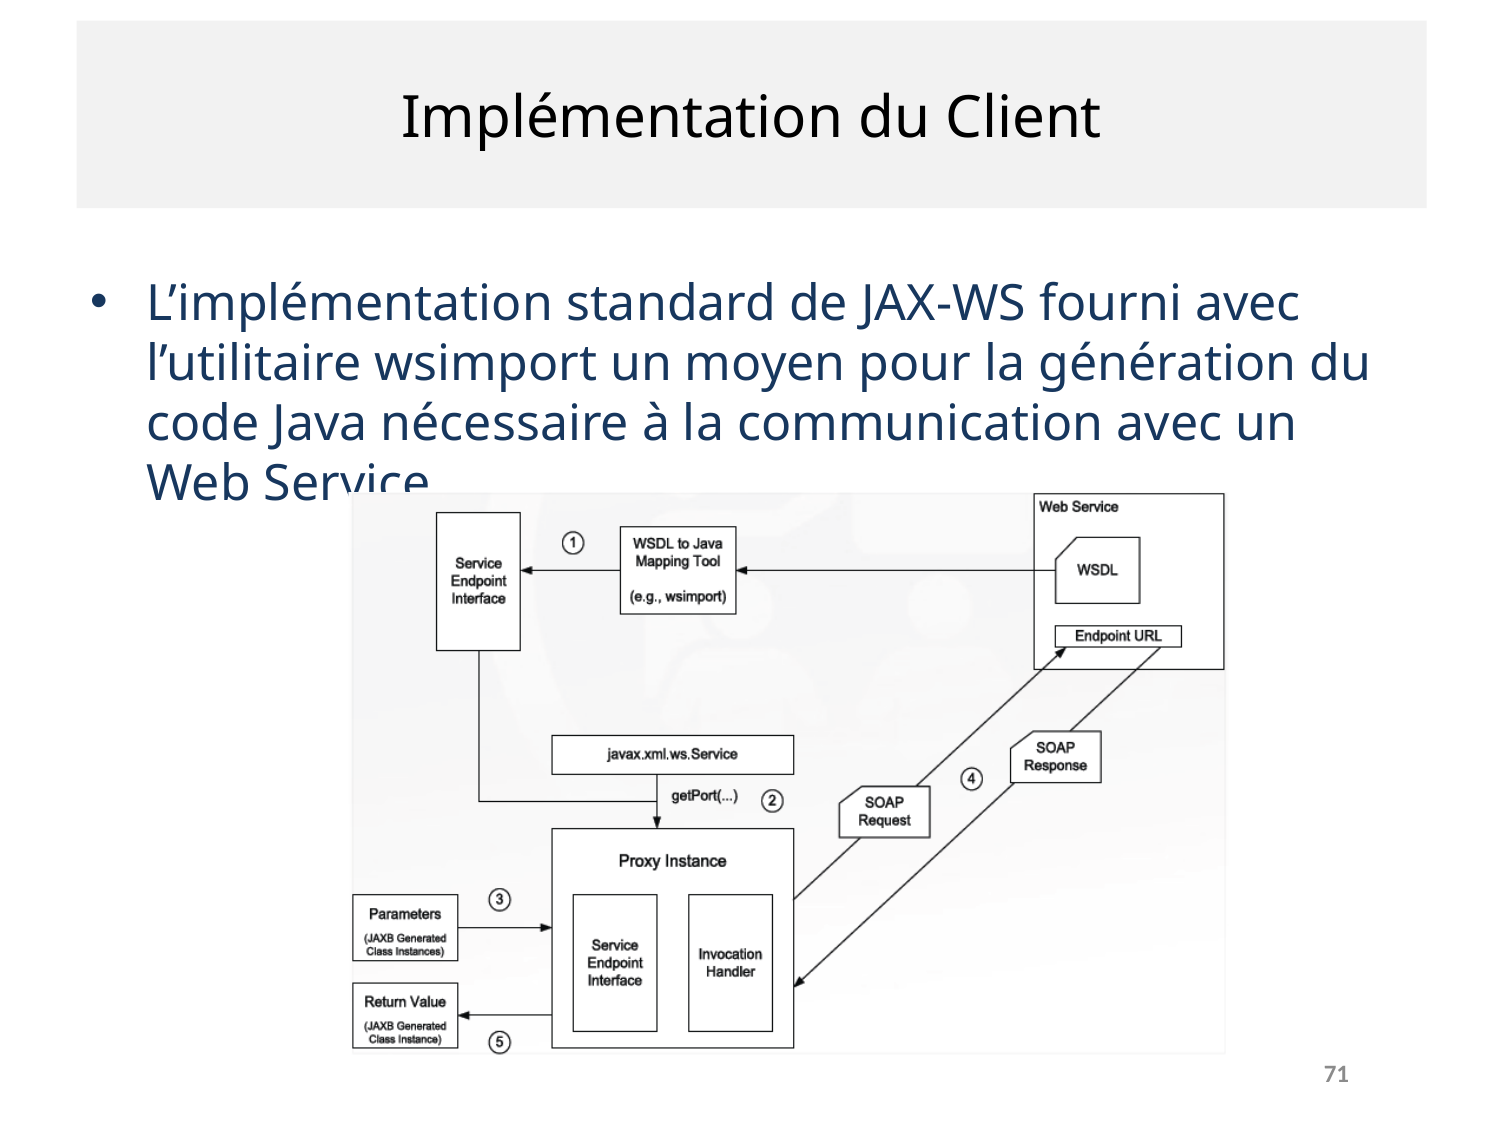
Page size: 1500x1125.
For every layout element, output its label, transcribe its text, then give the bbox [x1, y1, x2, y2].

slide_number 71 [1074, 1042, 1365, 1103]
title Implémentation du Client [76, 20, 1427, 209]
list L’implémentation standard de JAX-WS fourni avec l’utilitaire wsimport un moyen pour la génération du code Java nécessaire à la communication avec un Web Service [75, 262, 1425, 1005]
picture [348, 492, 1229, 1056]
